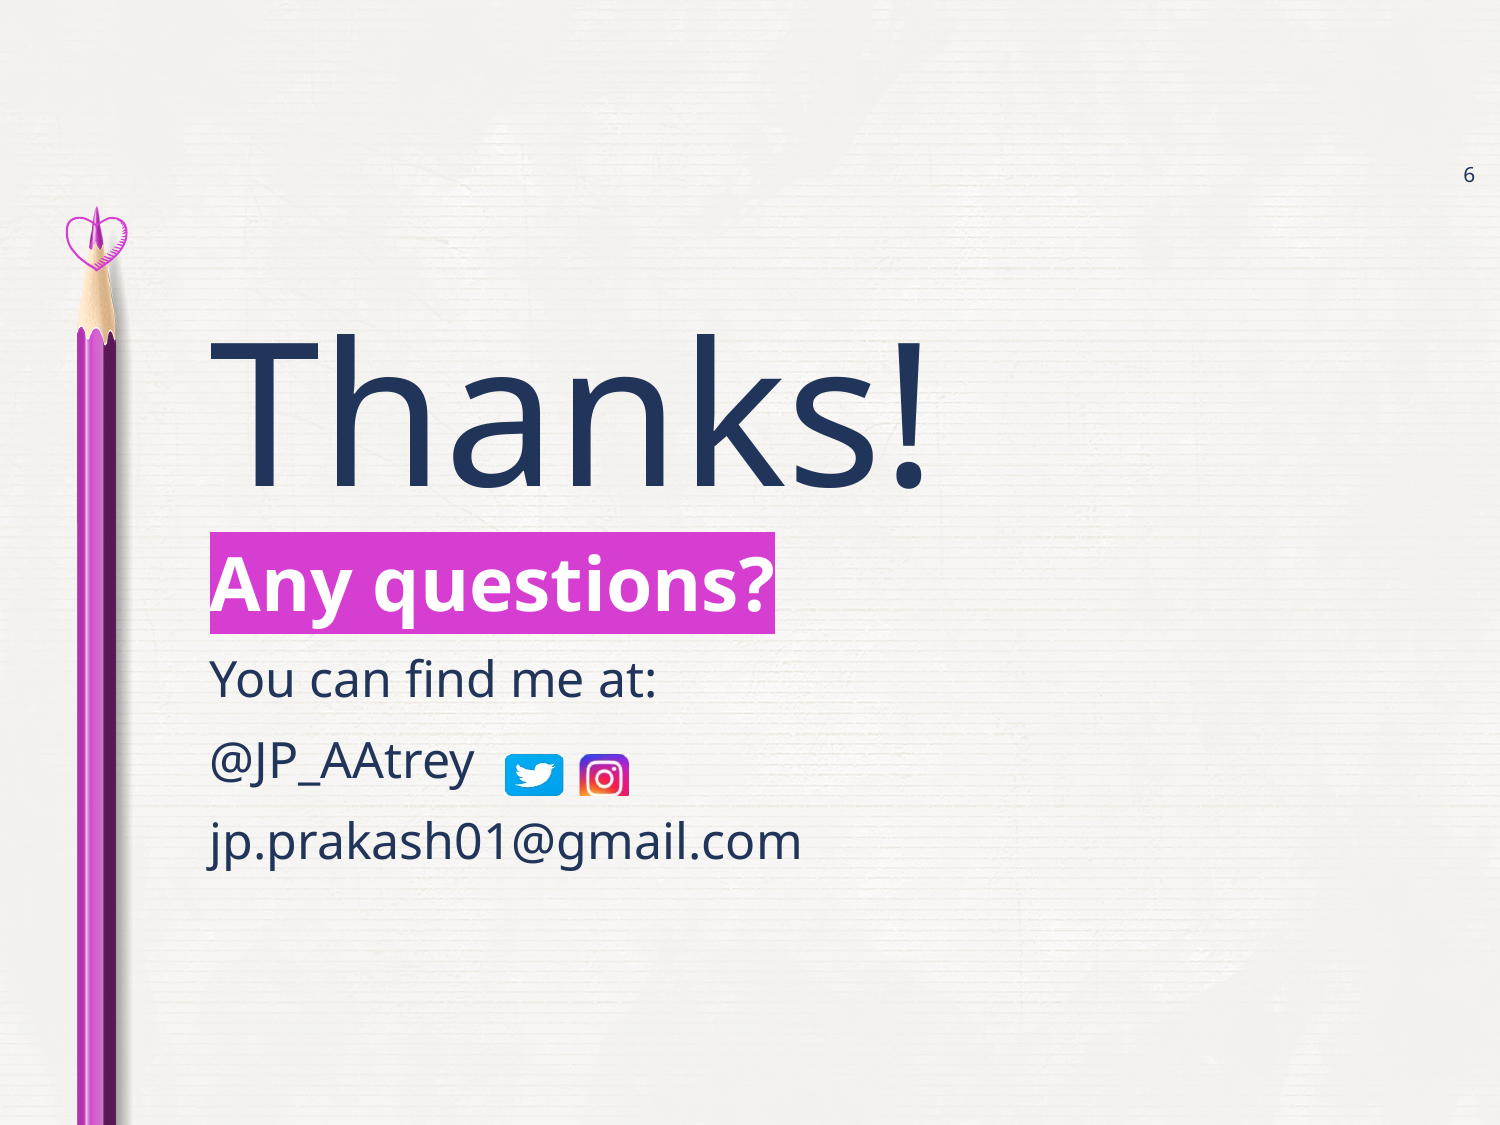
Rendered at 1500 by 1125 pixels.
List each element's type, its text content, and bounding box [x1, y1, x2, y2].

slide_number 6 [1421, 161, 1476, 207]
picture [0, 0, 1500, 1125]
title Thanks! [209, 339, 1292, 531]
text_box [65, 216, 128, 272]
subtitle Any questions? You can find me at: @JP_AAtrey jp.prakash01@gmail.com [209, 536, 1292, 833]
